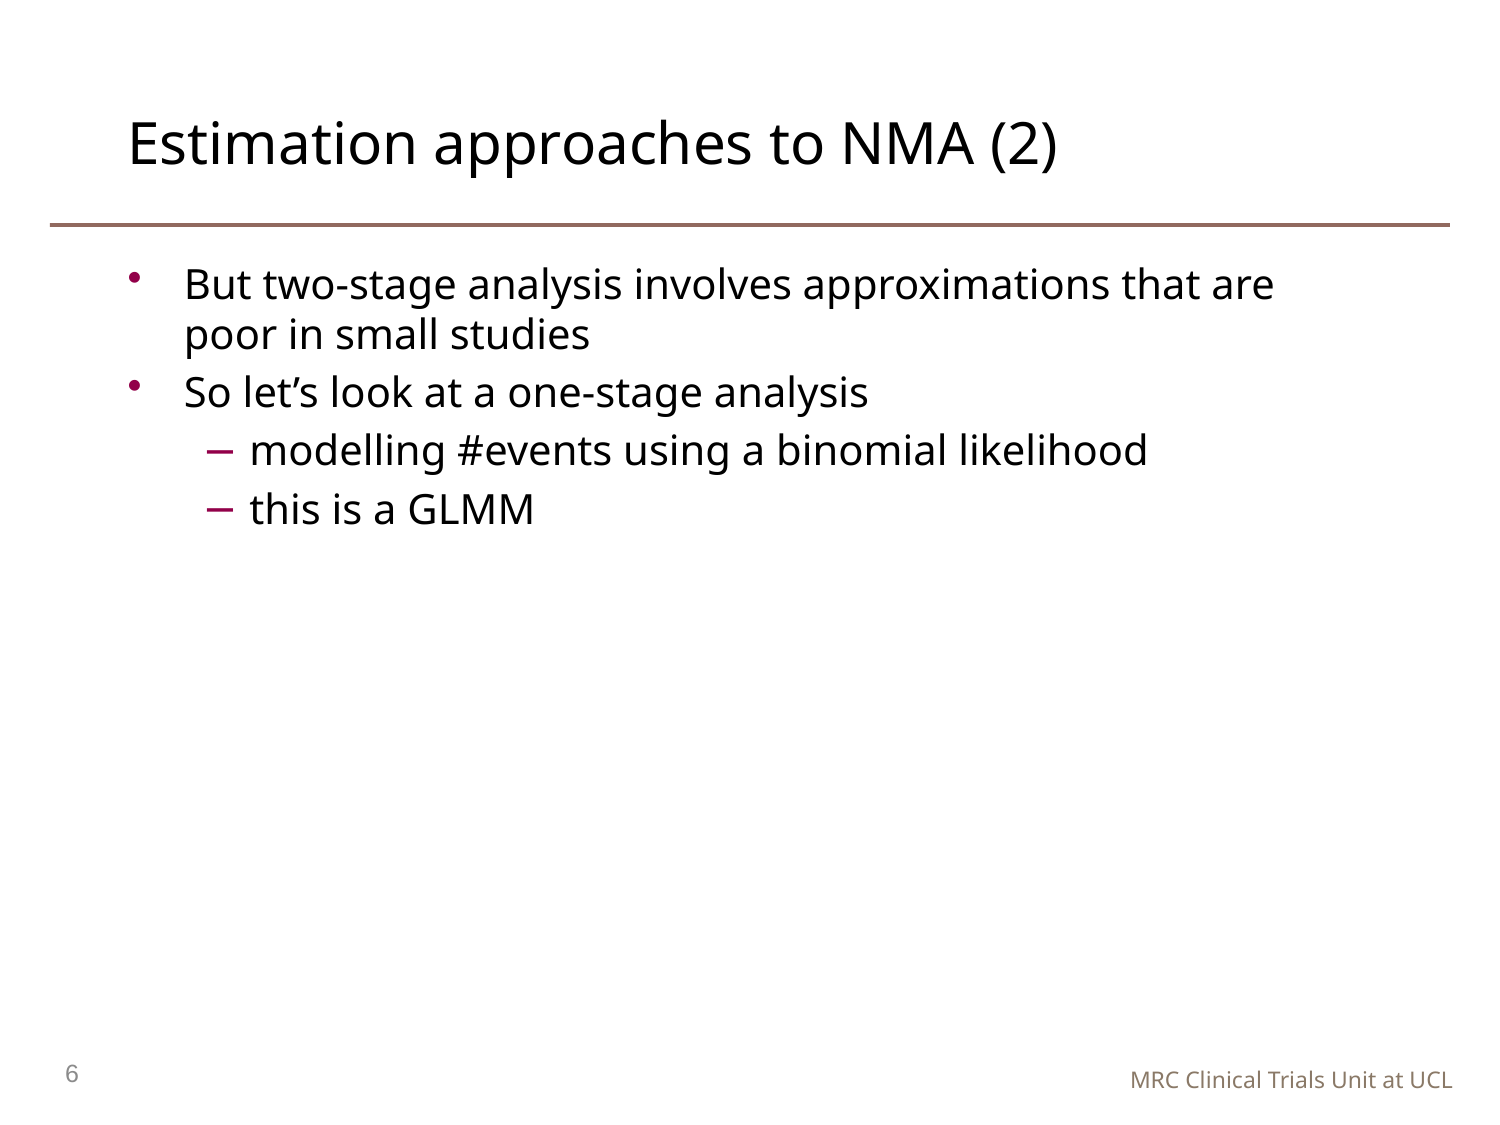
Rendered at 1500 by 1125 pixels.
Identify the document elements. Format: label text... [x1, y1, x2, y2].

slide_number 6 [50, 1042, 400, 1103]
list But two-stage analysis involves approximations that are poor in small studies So let’s look at a one-stage analysis modelling #events using a binomial likelihood this is a GLMM [112, 249, 1388, 1000]
title Estimation approaches to NMA (2) [112, 75, 1397, 208]
